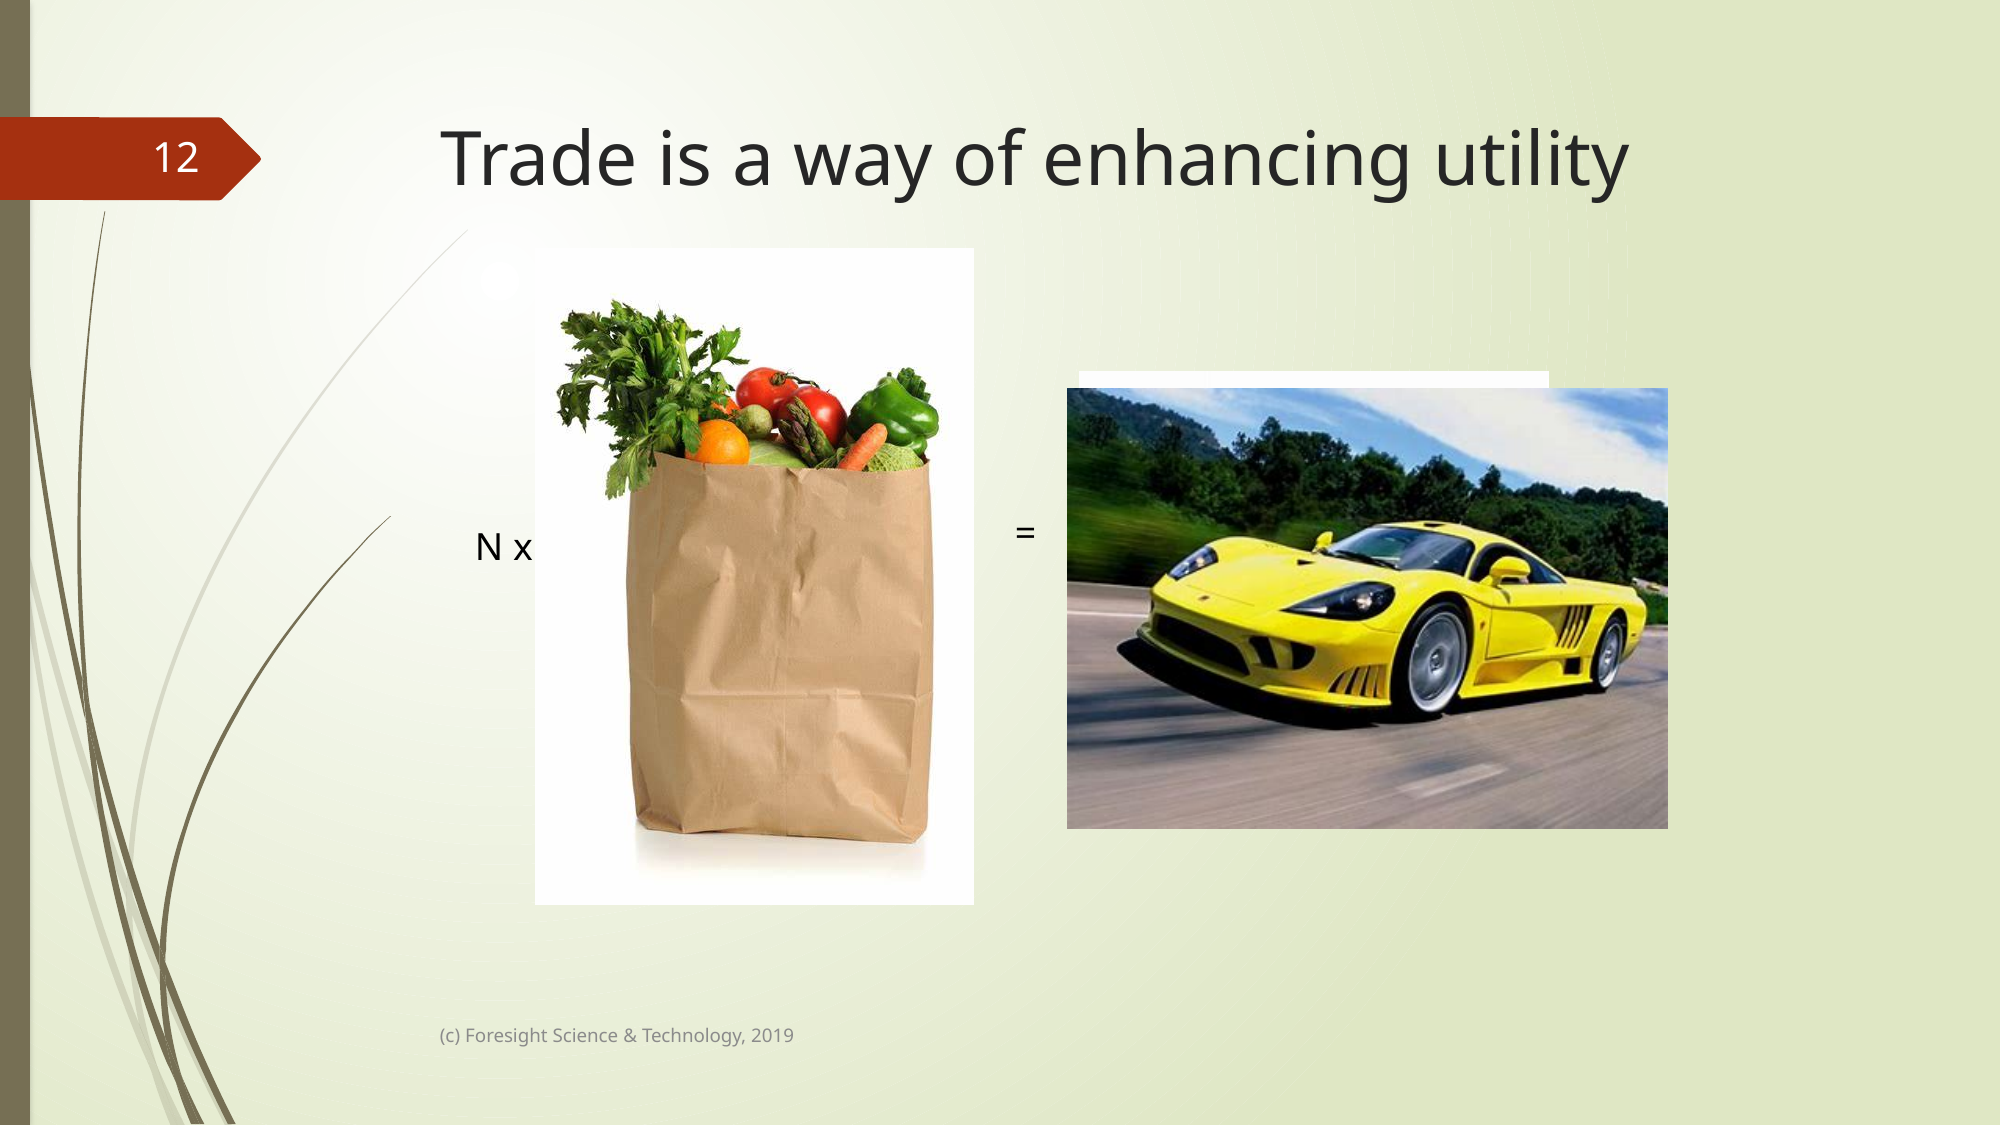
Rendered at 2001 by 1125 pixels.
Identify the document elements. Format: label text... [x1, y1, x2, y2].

text_box = [999, 501, 1062, 562]
picture [1067, 371, 1668, 830]
title Trade is a way of enhancing utility [425, 102, 1888, 313]
text_box N x [460, 515, 530, 576]
picture [535, 248, 974, 906]
footer (c) Foresight Science & Technology, 2019 [424, 1006, 1675, 1067]
slide_number 12 [87, 129, 216, 190]
